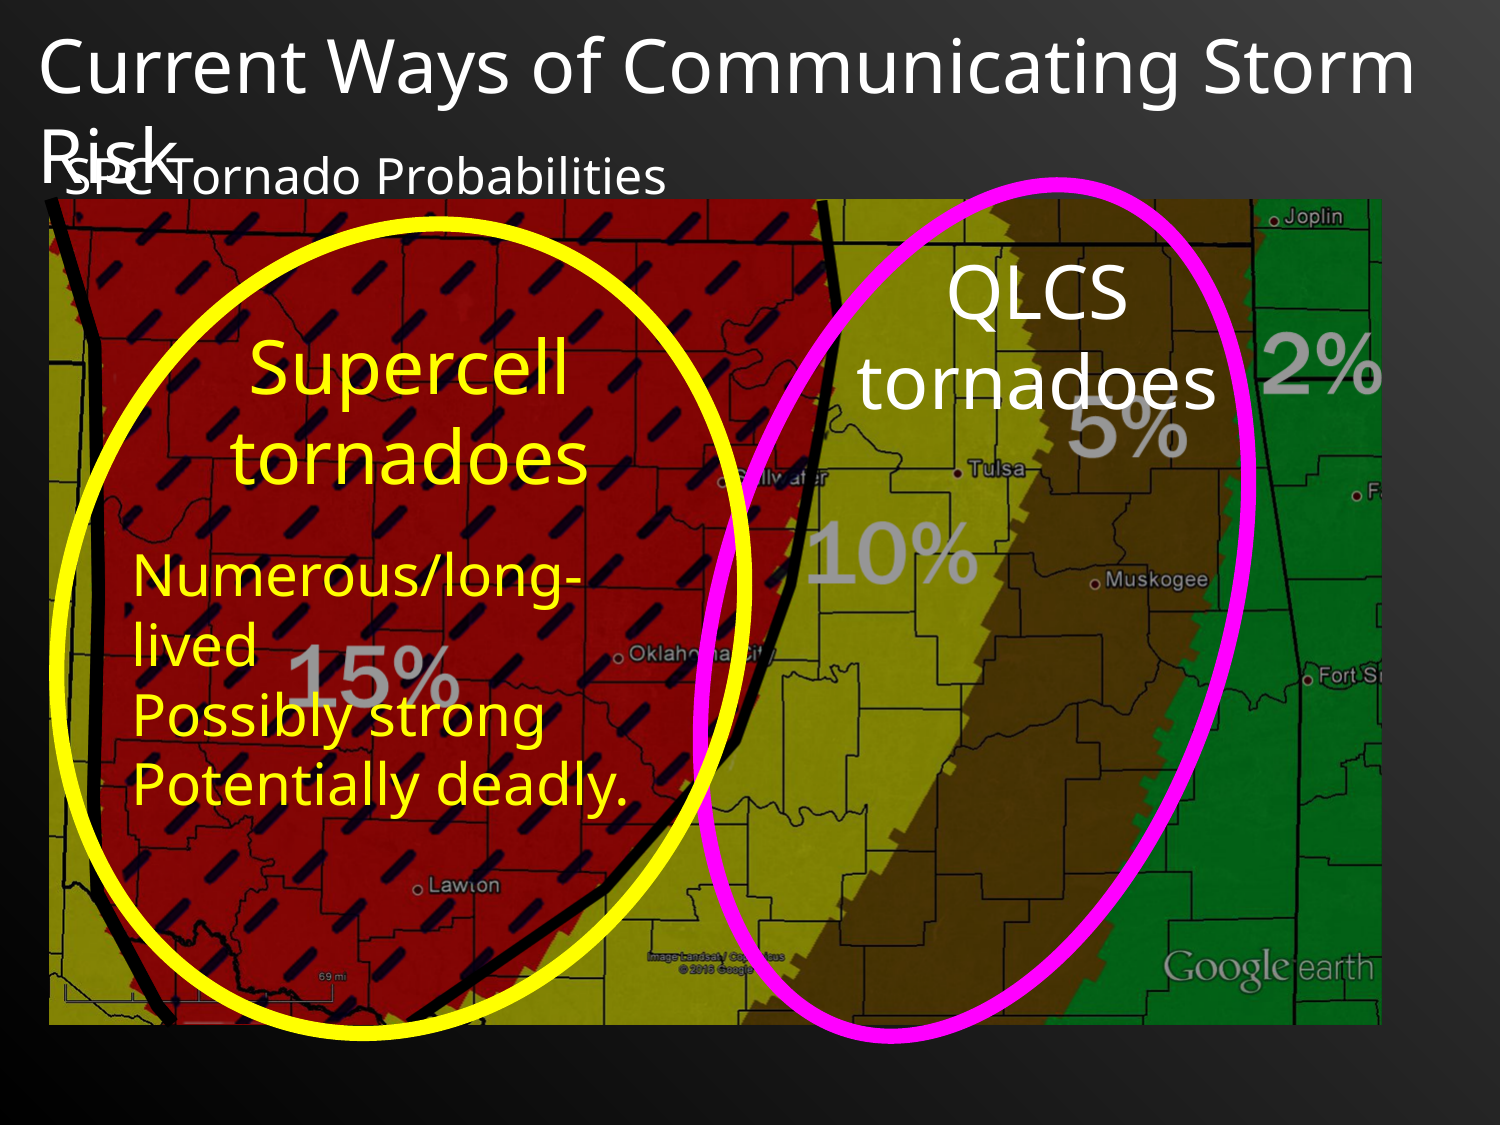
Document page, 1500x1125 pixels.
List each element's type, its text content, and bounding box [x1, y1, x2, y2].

text_box Current Ways of Communicating Storm Risk [23, 11, 1488, 207]
picture [44, 196, 1500, 1029]
text_box [995, 182, 1116, 194]
text_box SPC Tornado Probabilities [50, 137, 1436, 194]
